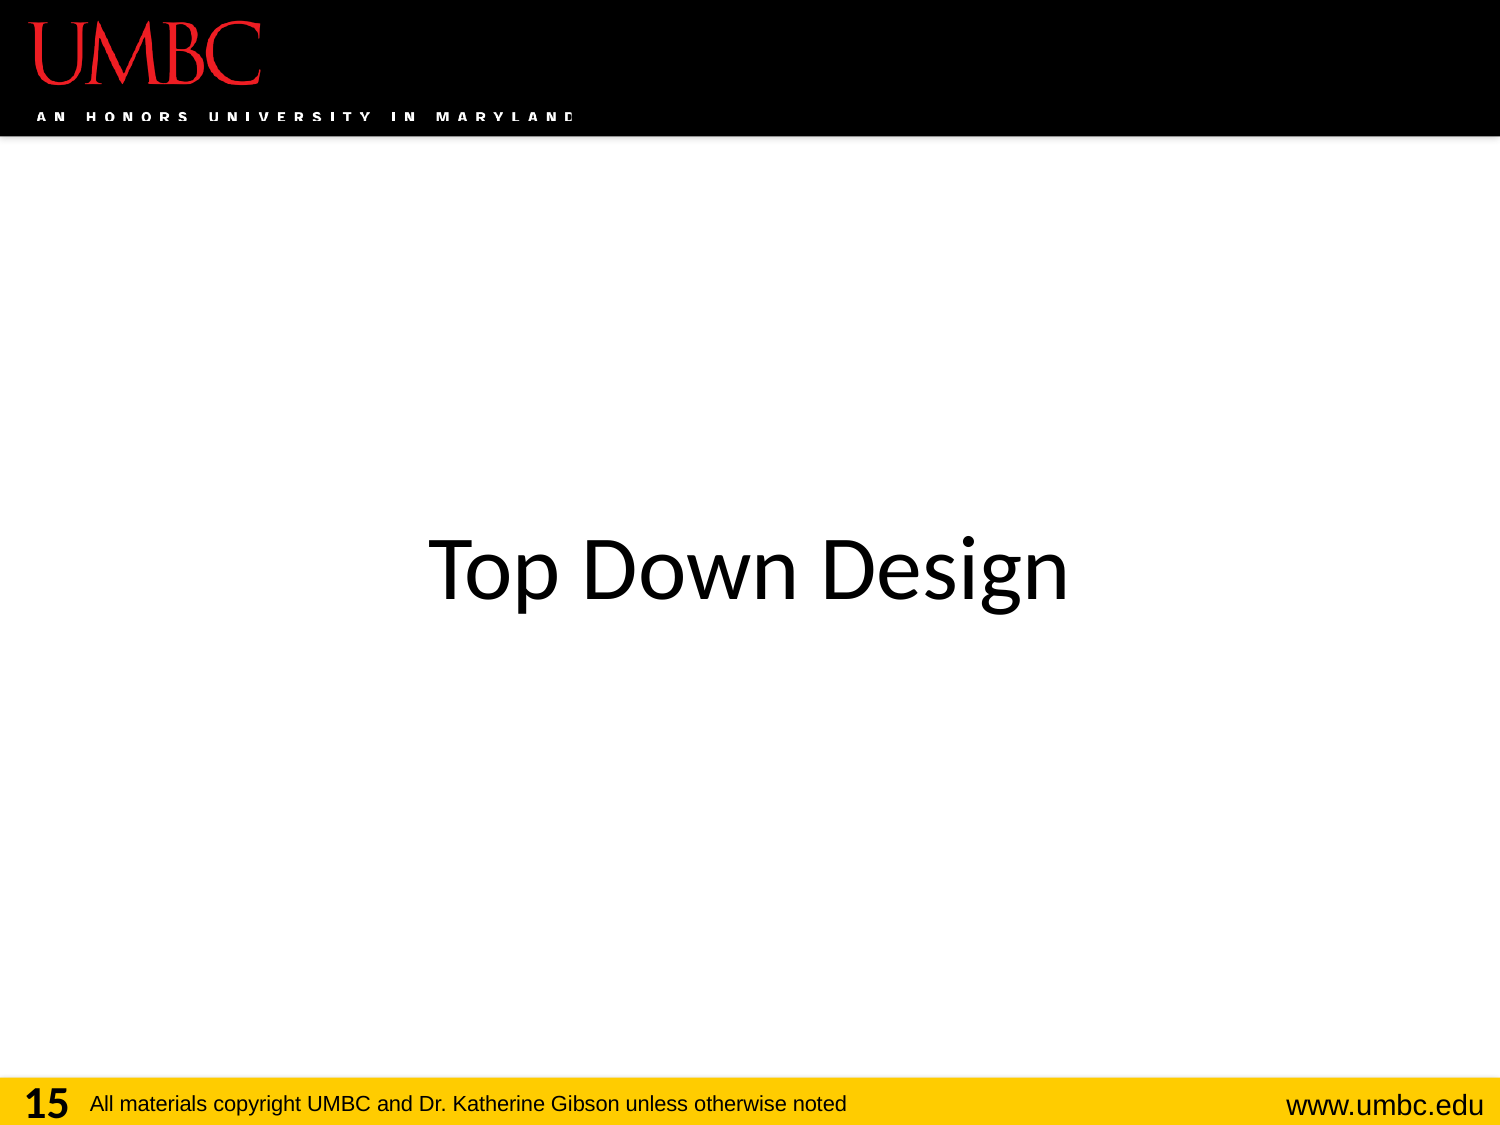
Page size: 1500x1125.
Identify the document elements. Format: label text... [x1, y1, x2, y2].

title Top Down Design [112, 441, 1388, 683]
slide_number 15 [0, 1065, 94, 1125]
